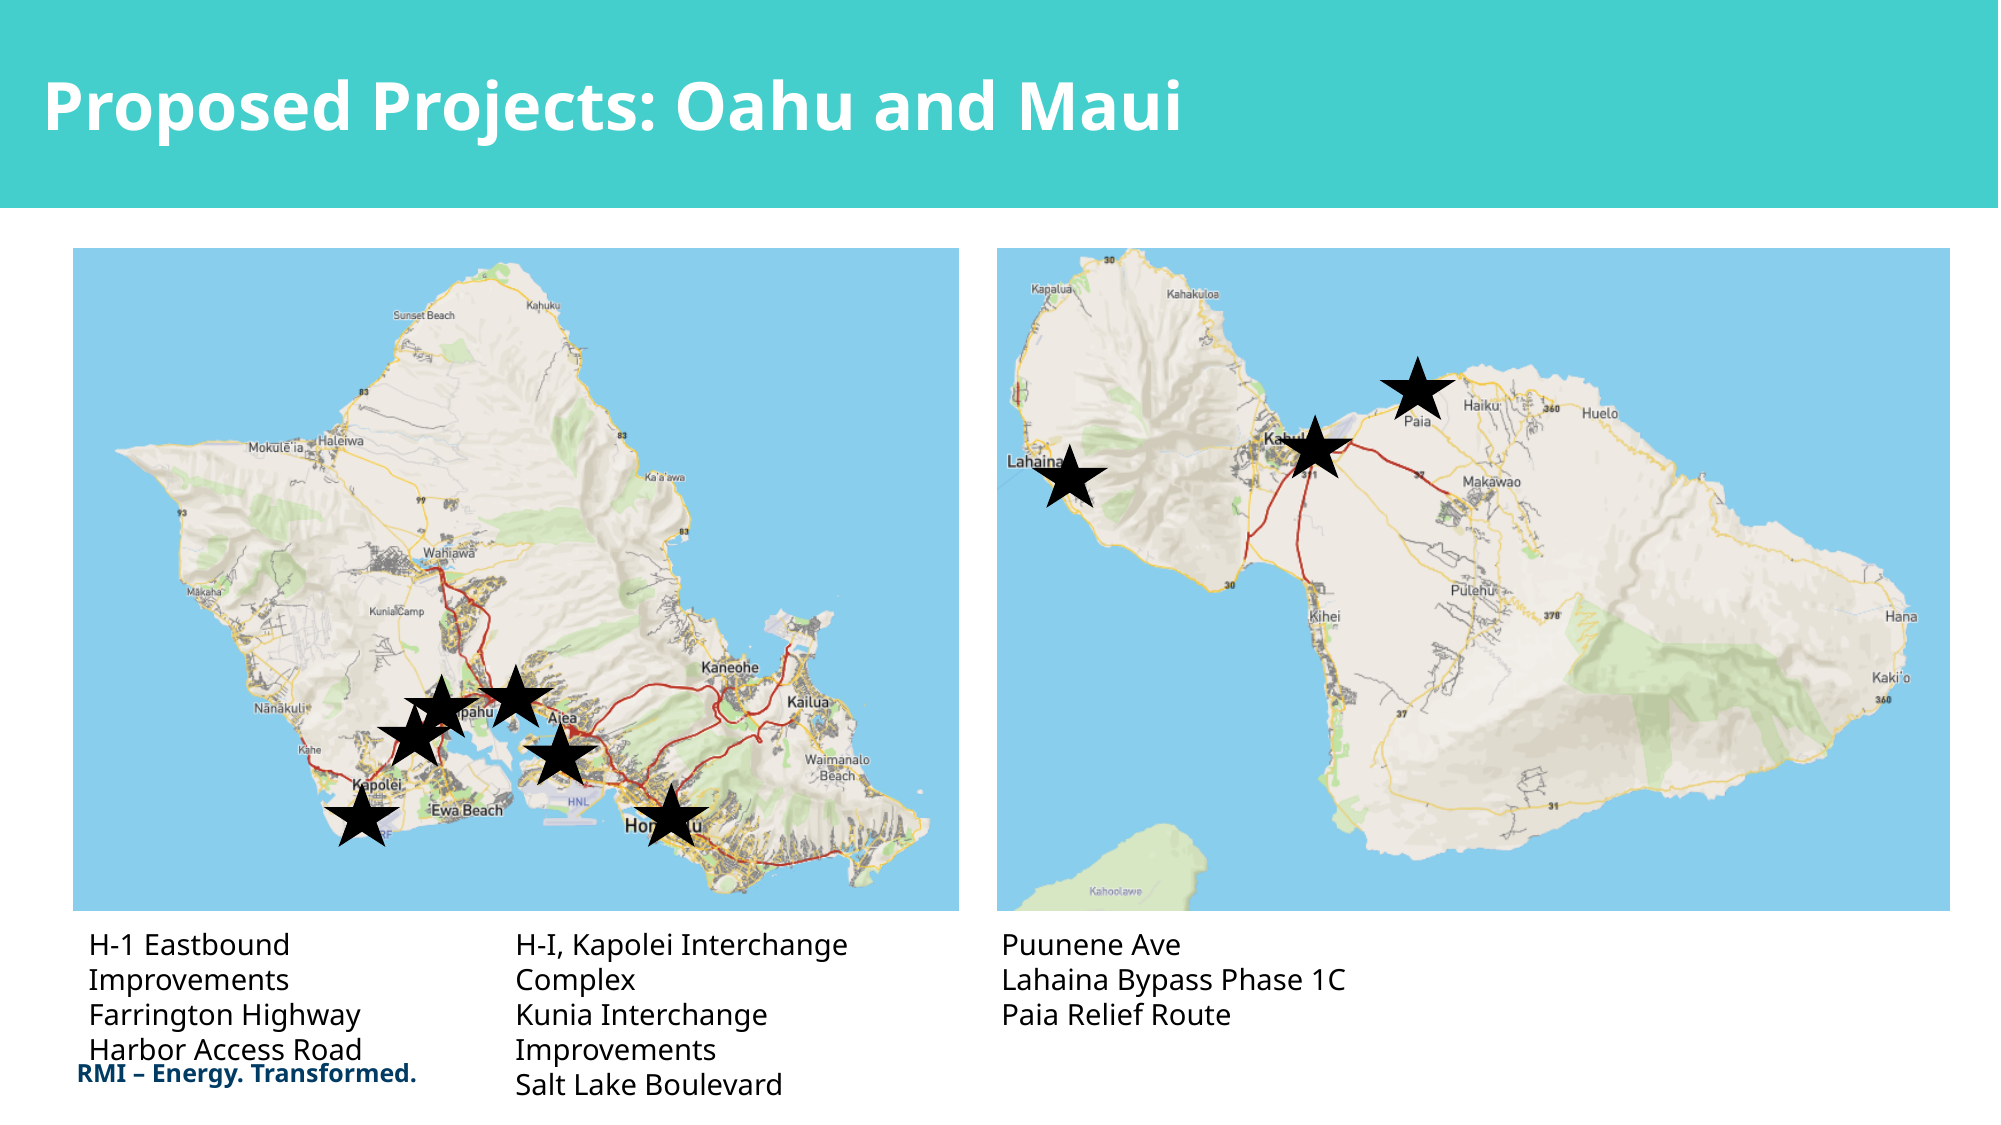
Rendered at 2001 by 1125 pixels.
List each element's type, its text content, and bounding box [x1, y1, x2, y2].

text_box Proposed Projects: Oahu and Maui [0, 0, 1998, 208]
text_box H-I, Kapolei Interchange Complex Kunia Interchange Improvements Salt Lake Boulevard [500, 919, 986, 1125]
picture [73, 248, 959, 911]
picture [997, 248, 1950, 911]
text_box Puunene Ave Lahaina Bypass Phase 1C Paia Relief Route [986, 918, 1441, 1039]
text_box H-1 Eastbound Improvements Farrington Highway Harbor Access Road [73, 919, 500, 1109]
